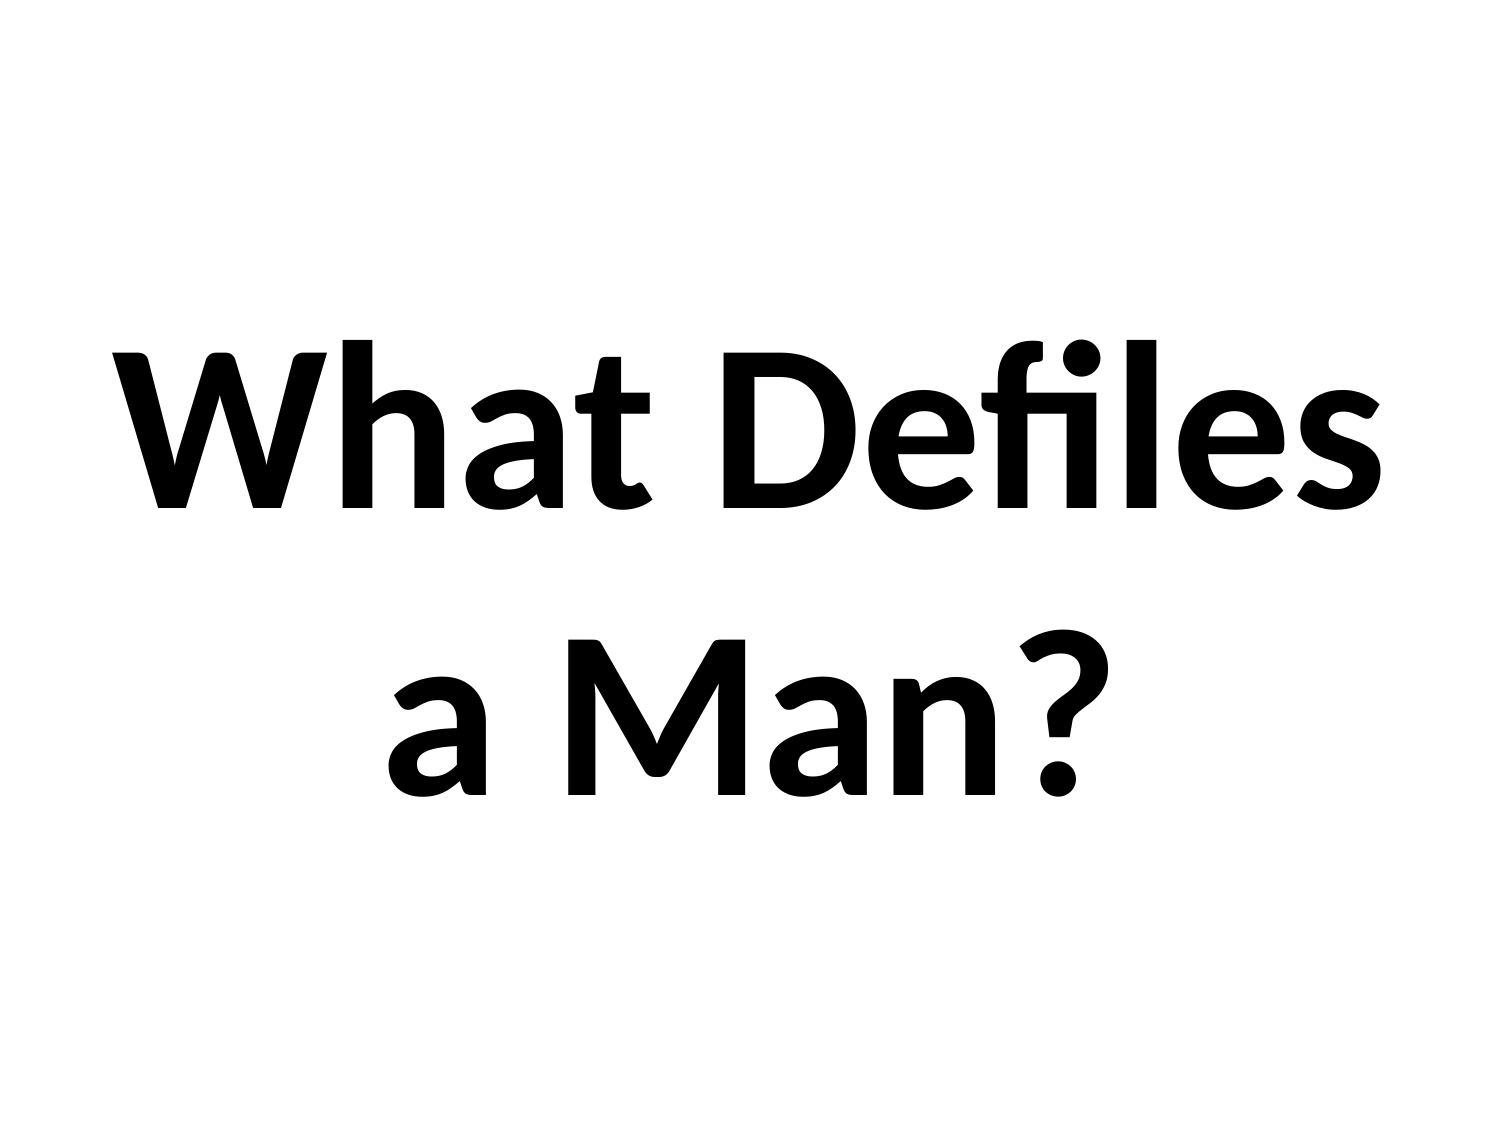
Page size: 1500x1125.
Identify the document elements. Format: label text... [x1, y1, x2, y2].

title What Defiles a Man? [24, 62, 1475, 1050]
